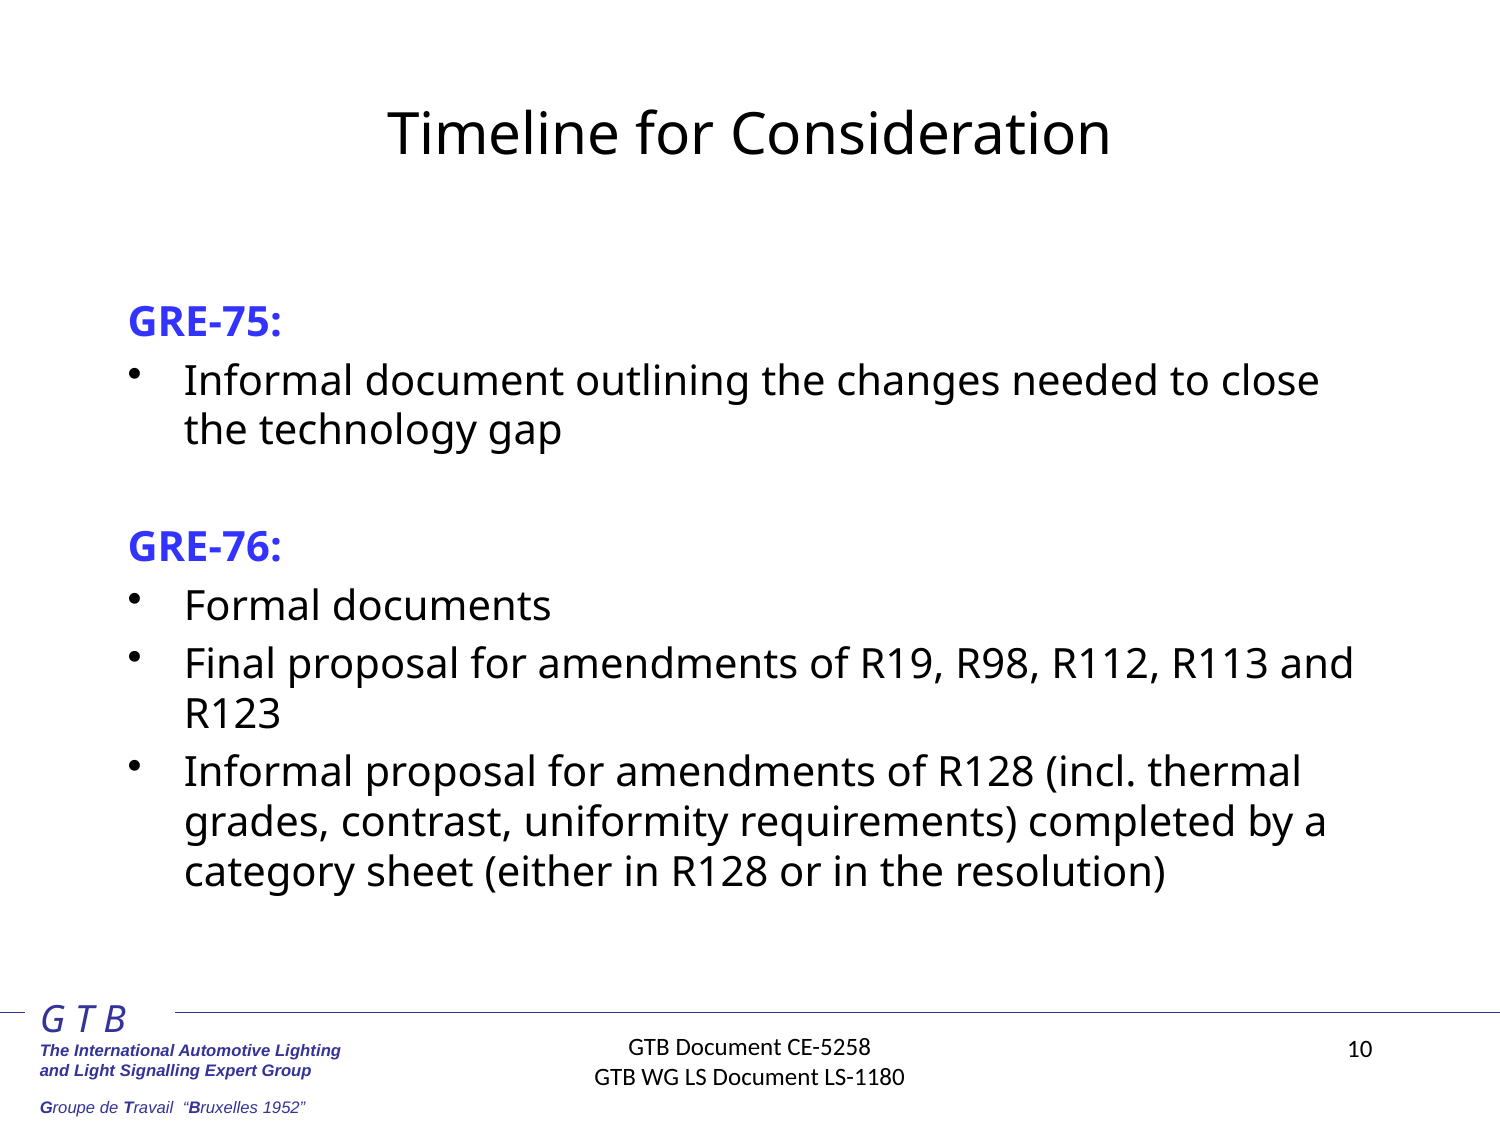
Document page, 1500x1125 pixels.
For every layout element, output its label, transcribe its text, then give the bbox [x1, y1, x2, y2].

footer GTB Document CE-5258 GTB WG LS Document LS-1180 [512, 1022, 988, 1099]
slide_number 10 [1074, 1024, 1388, 1101]
list GRE-75: Informal document outlining the changes needed to close the technology gap GRE-76: Formal documents Final proposal for amendments of R19, R98, R112, R113 and R123 Informal proposal for amendments of R128 (incl. thermal grades, contrast, uniformity requirements) completed by a category sheet (either in R128 or in the resolution) [112, 287, 1388, 963]
title Timeline for Consideration [112, 37, 1388, 226]
